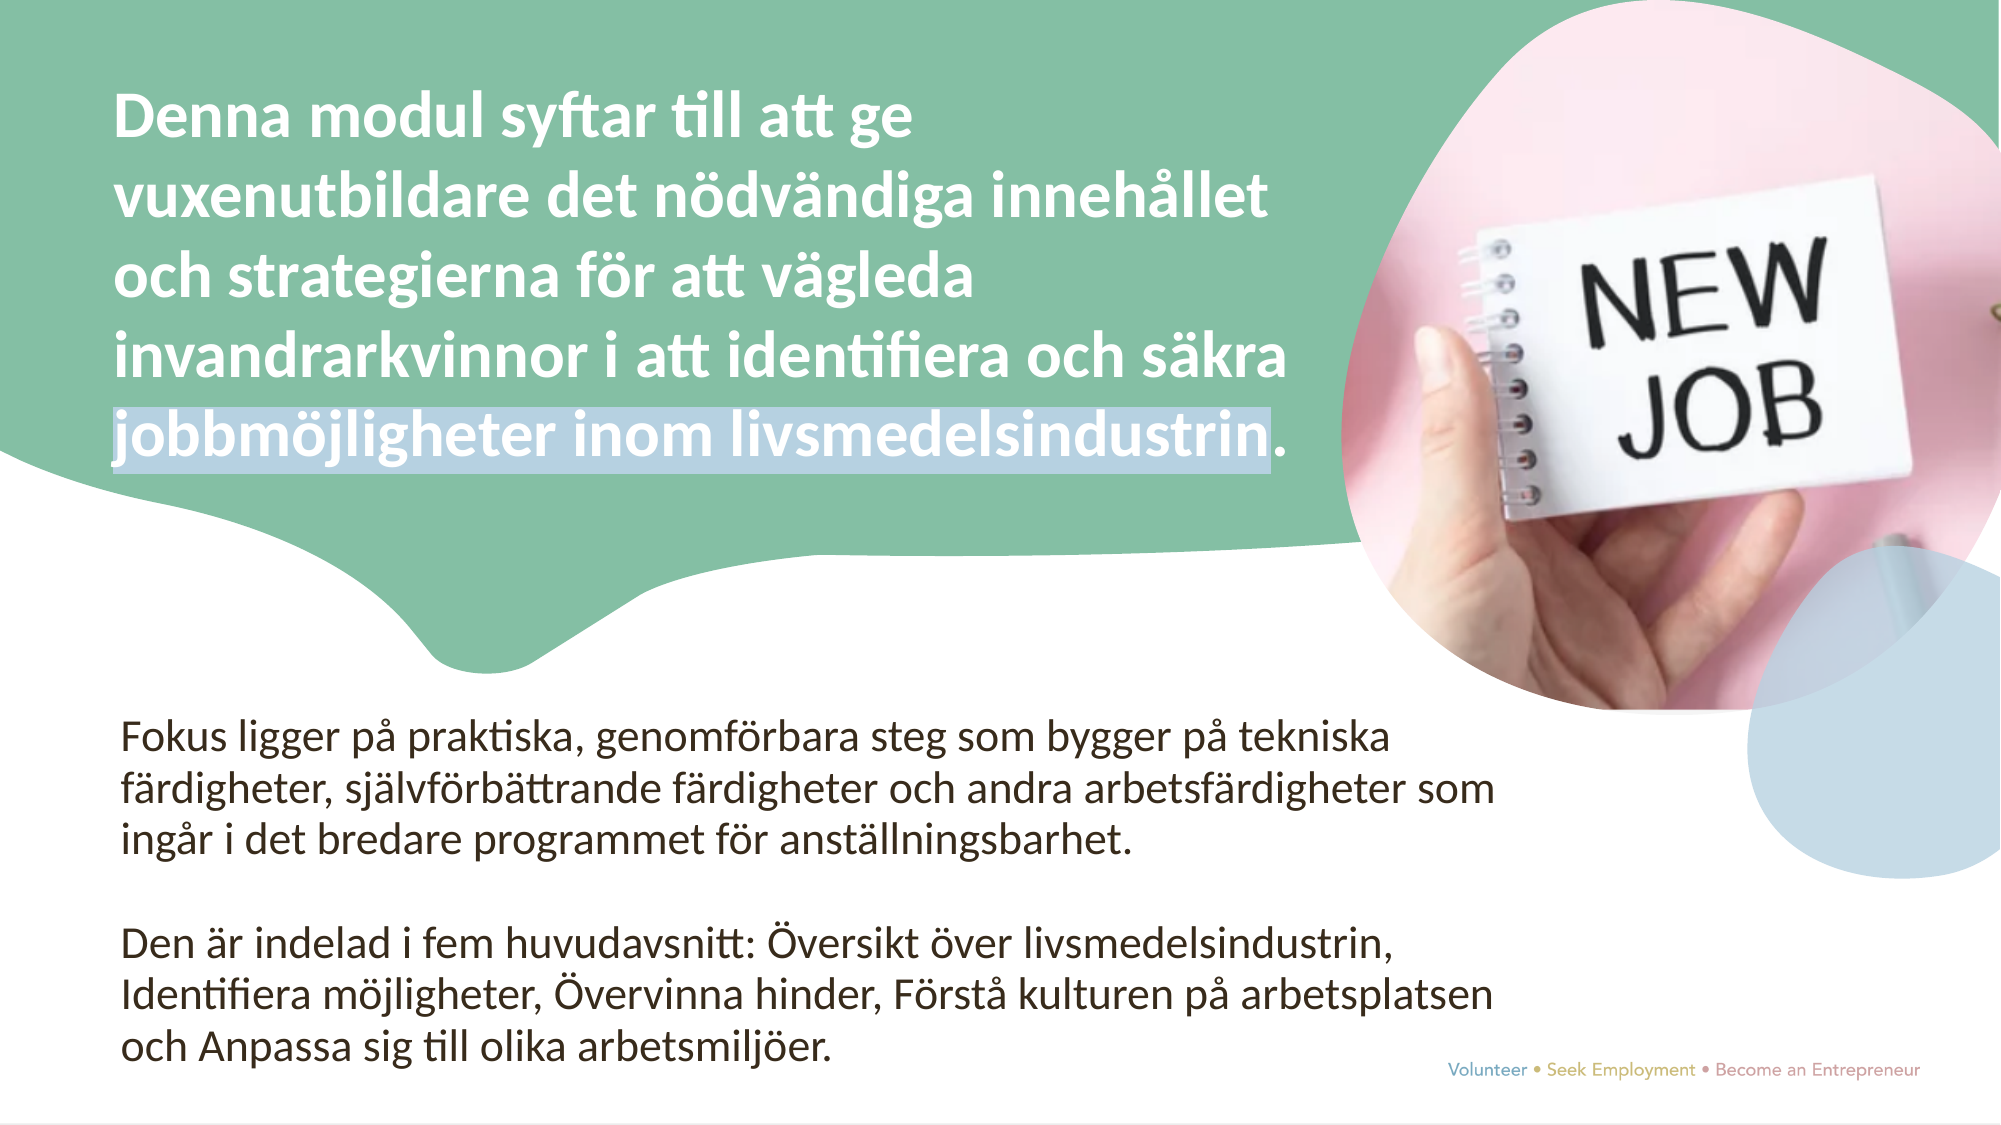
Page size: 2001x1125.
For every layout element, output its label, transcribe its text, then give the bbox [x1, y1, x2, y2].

picture [1418, 1046, 1971, 1103]
text_box [0, 0, 1635, 675]
text_box [1747, 545, 2000, 879]
text_box Fokus ligger på praktiska, genomförbara steg som bygger på tekniska färdigheter, självförbättrande färdigheter och andra arbetsfärdigheter som ingår i det bredare programmet för anställningsbarhet. Den är indelad i fem huvudavsnitt: Översikt över livsmedelsindustrin, Identifiera möjligheter, Övervinna hinder, Förstå kulturen på arbetsplatsen och Anpassa sig till olika arbetsmiljöer. [105, 701, 1556, 1016]
text_box [1682, 0, 2000, 149]
text_box [1341, 0, 2000, 716]
text_box Denna modul syftar till att ge vuxenutbildare det nödvändiga innehållet och strategierna för att vägleda invandrarkvinnor i att identifiera och säkra jobbmöjligheter inom livsmedelsindustrin. [98, 63, 1340, 386]
